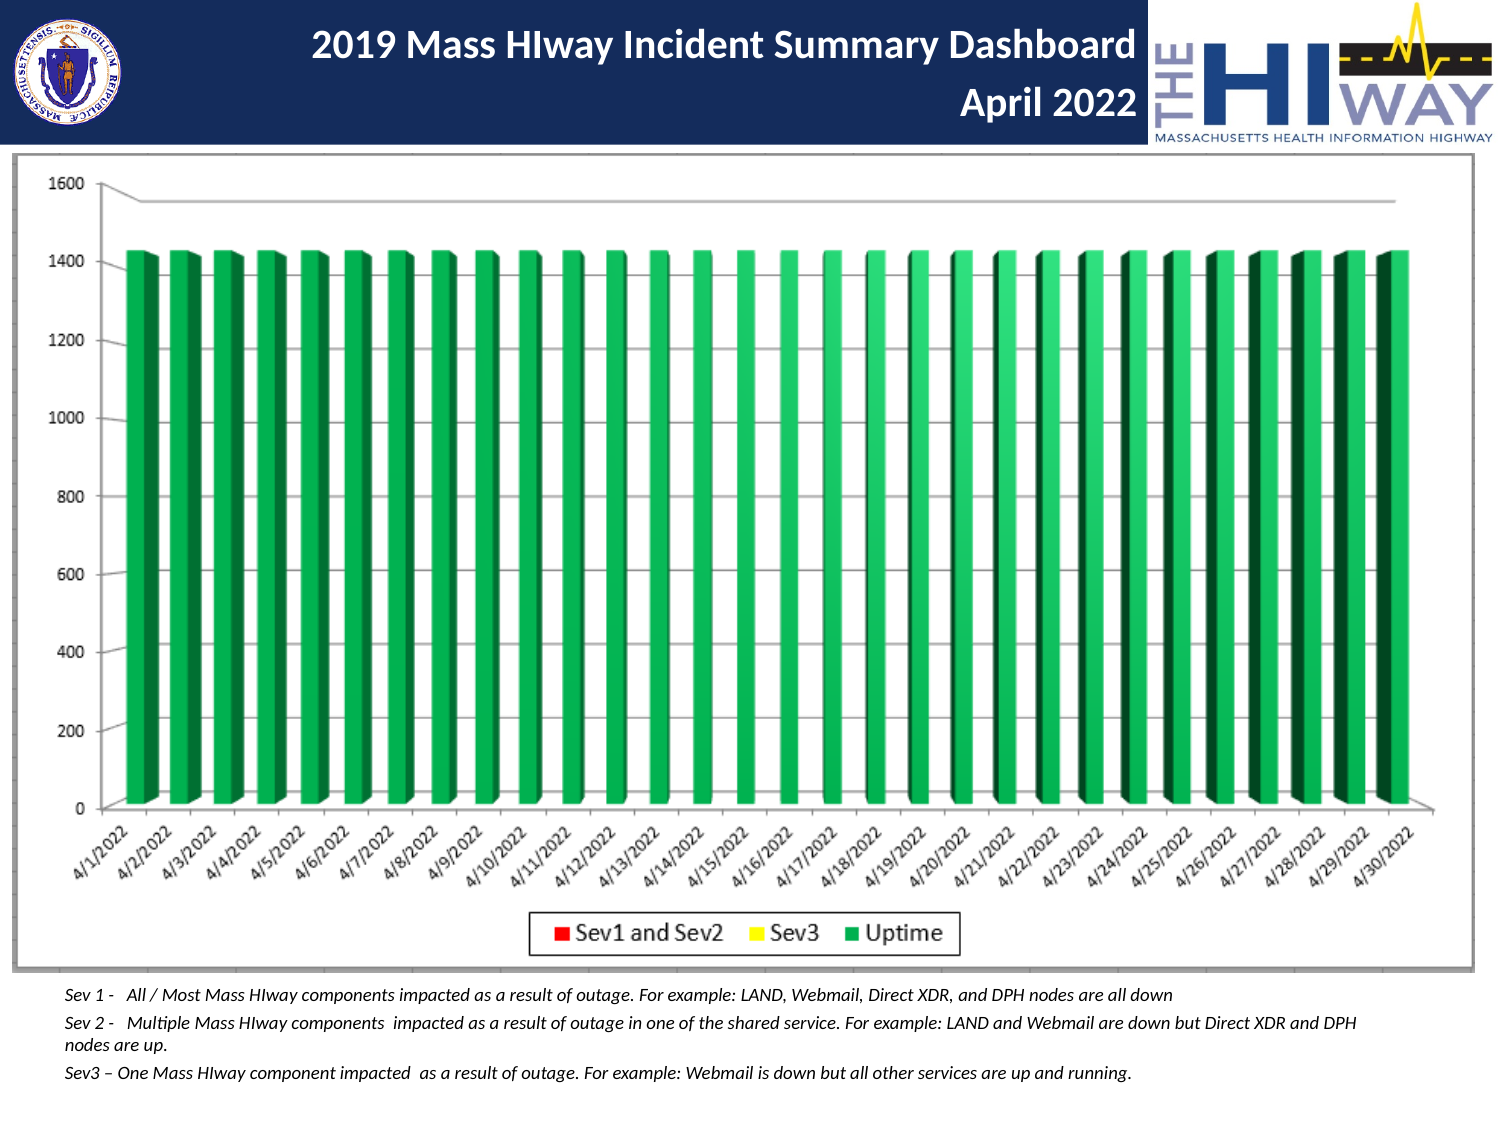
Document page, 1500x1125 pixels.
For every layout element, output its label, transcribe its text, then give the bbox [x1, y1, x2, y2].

picture [5, 12, 128, 130]
text_box Sev 1 - All / Most Mass HIway components impacted as a result of outage. For example: LAND, Webmail, Direct XDR, and DPH nodes are all down Sev 2 - Multiple Mass HIway components impacted as a result of outage in one of the shared service. For example: LAND and Webmail are down but Direct XDR and DPH nodes are up. Sev3 – One Mass HIway component impacted as a result of outage. For example: Webmail is down but all other services are up and running. [49, 982, 1402, 1091]
text_box 2019 Mass HIway Incident Summary Dashboard April 2022 [174, 16, 1138, 125]
picture [1148, 0, 1500, 145]
picture [12, 152, 1476, 973]
